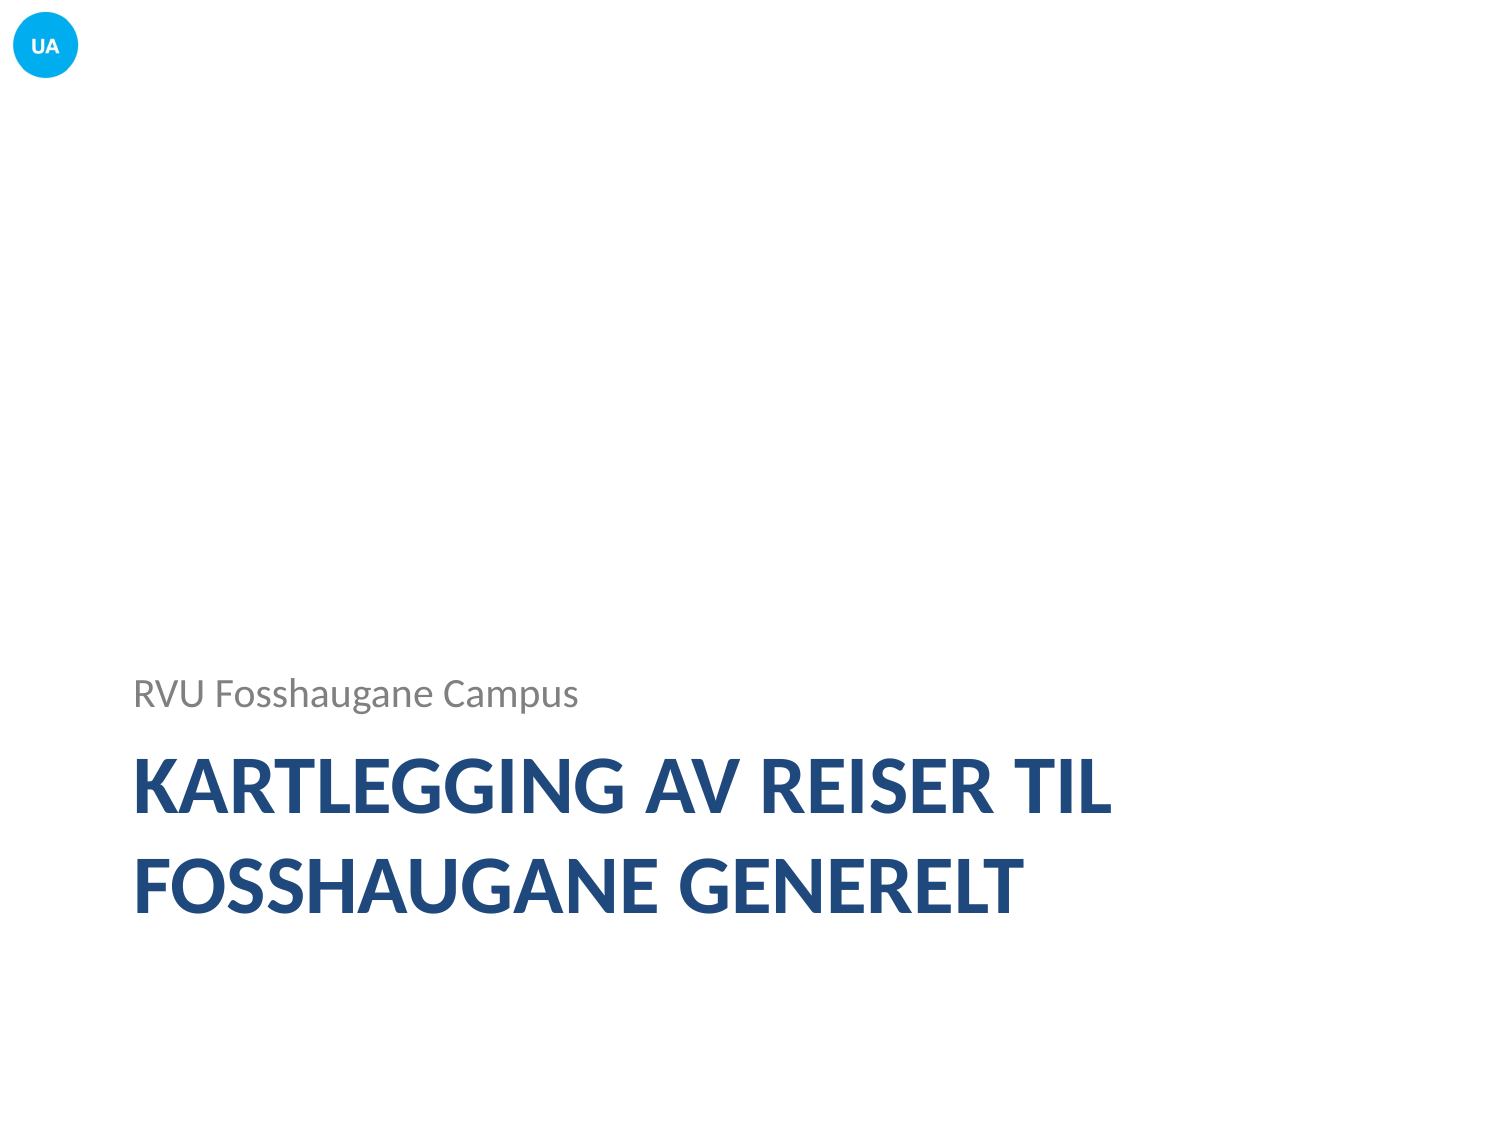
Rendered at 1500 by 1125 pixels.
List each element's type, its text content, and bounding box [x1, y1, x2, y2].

picture [0, 0, 90, 90]
list RVU Fosshaugane Campus [118, 476, 1394, 723]
title Kartlegging av reiser til fosshaugane generelt [118, 723, 1394, 947]
